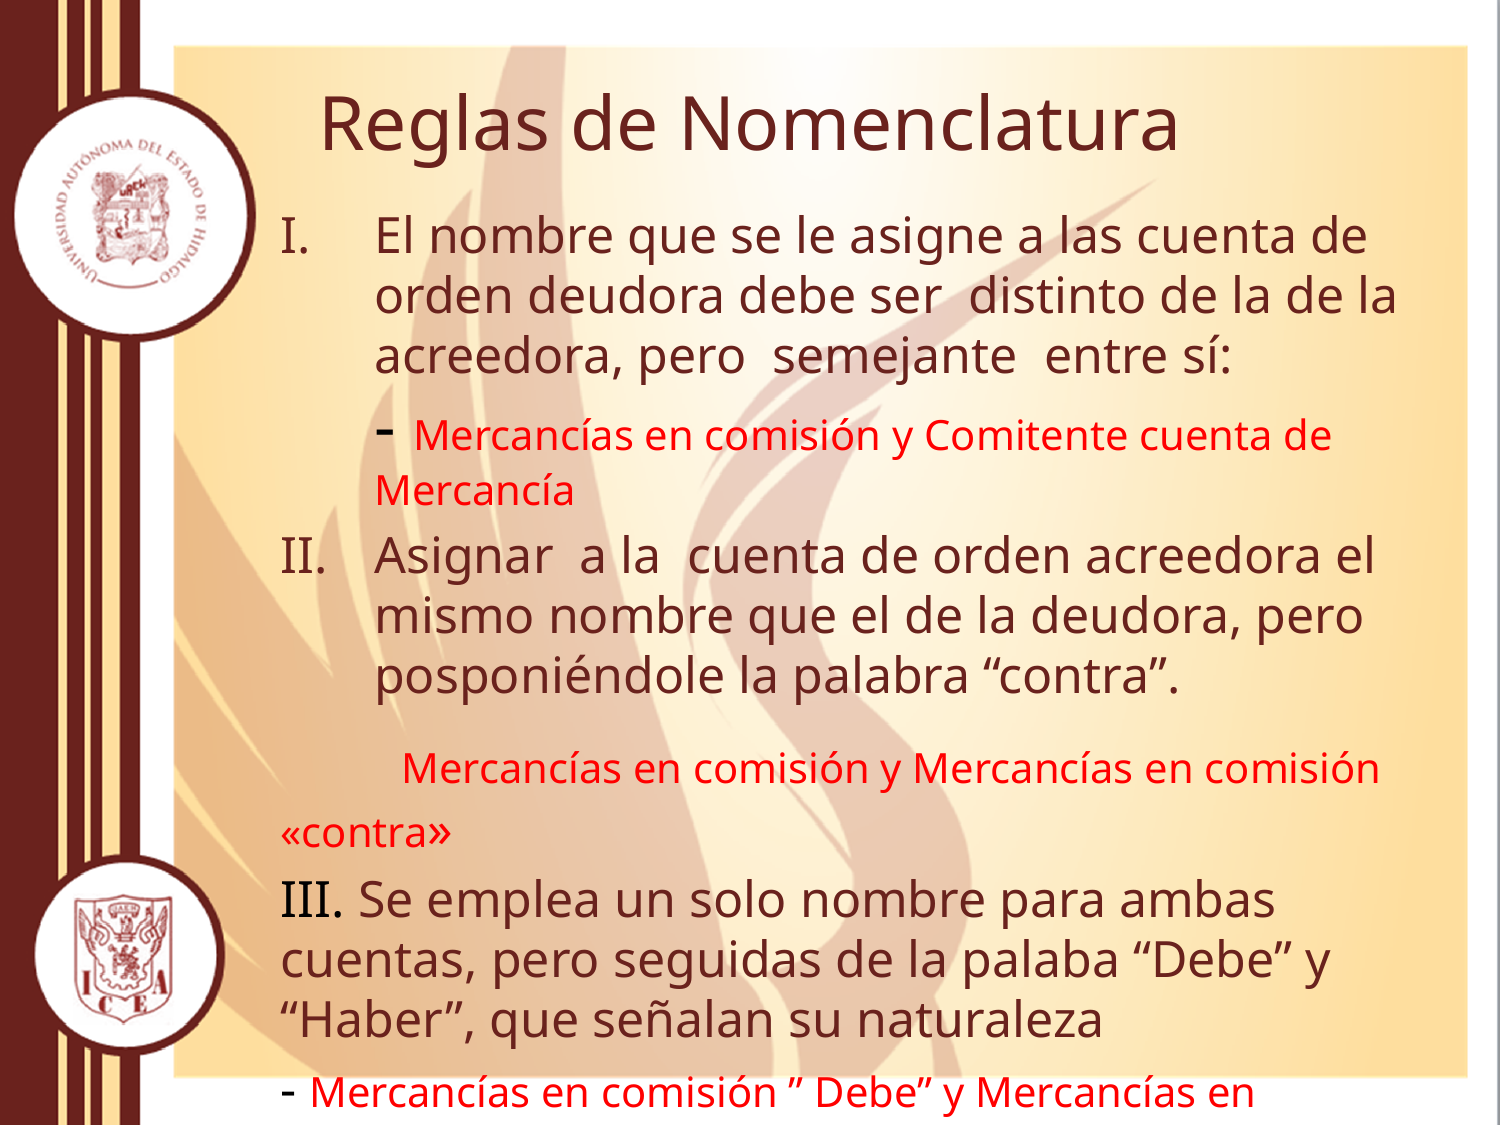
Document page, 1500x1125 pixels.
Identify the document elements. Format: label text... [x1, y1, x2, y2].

list El nombre que se le asigne a las cuenta de orden deudora debe ser distinto de la de la acreedora, pero semejante entre sí: - Mercancías en comisión y Comitente cuenta de Mercancía Asignar a la cuenta de orden acreedora el mismo nombre que el de la deudora, pero posponiéndole la palabra “contra”. Mercancías en comisión y Mercancías en comisión «contra» III. Se emplea un solo nombre para ambas cuentas, pero seguidas de la palaba “Debe” y “Haber”, que señalan su naturaleza - Mercancías en comisión ” Debe” y Mercancías en comisión “Haber” [265, 196, 1447, 1035]
title Reglas de Nomenclatura [75, 45, 1425, 197]
picture [0, 0, 1500, 1125]
